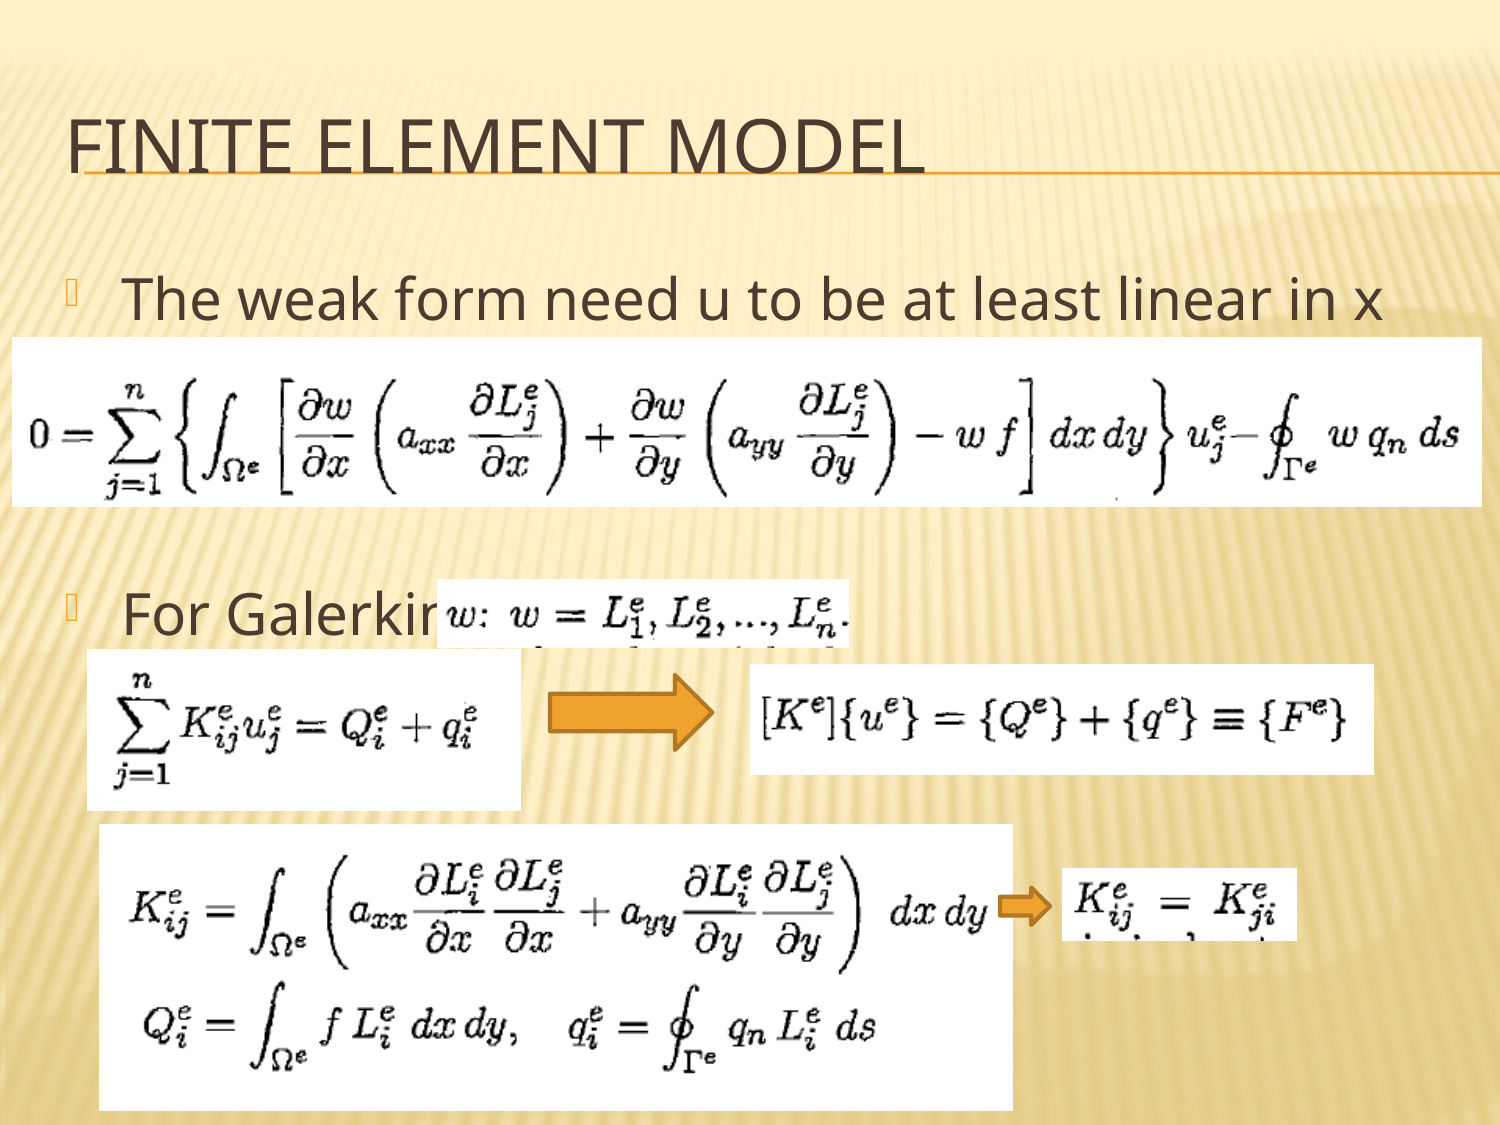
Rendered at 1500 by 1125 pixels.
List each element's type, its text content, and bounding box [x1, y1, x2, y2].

text_box [1022, 885, 1052, 927]
picture [1062, 868, 1298, 941]
list The weak form need u to be at least linear in x and y For Galerkin formulation [50, 523, 1475, 998]
picture [749, 663, 1374, 776]
text_box [547, 673, 715, 752]
title Finite element model [50, 75, 1475, 213]
picture [87, 578, 849, 812]
picture [12, 337, 1482, 507]
picture [99, 824, 1013, 1112]
list The weak form need u to be at least linear in x and y For Galerkin formulation [50, 254, 1475, 336]
